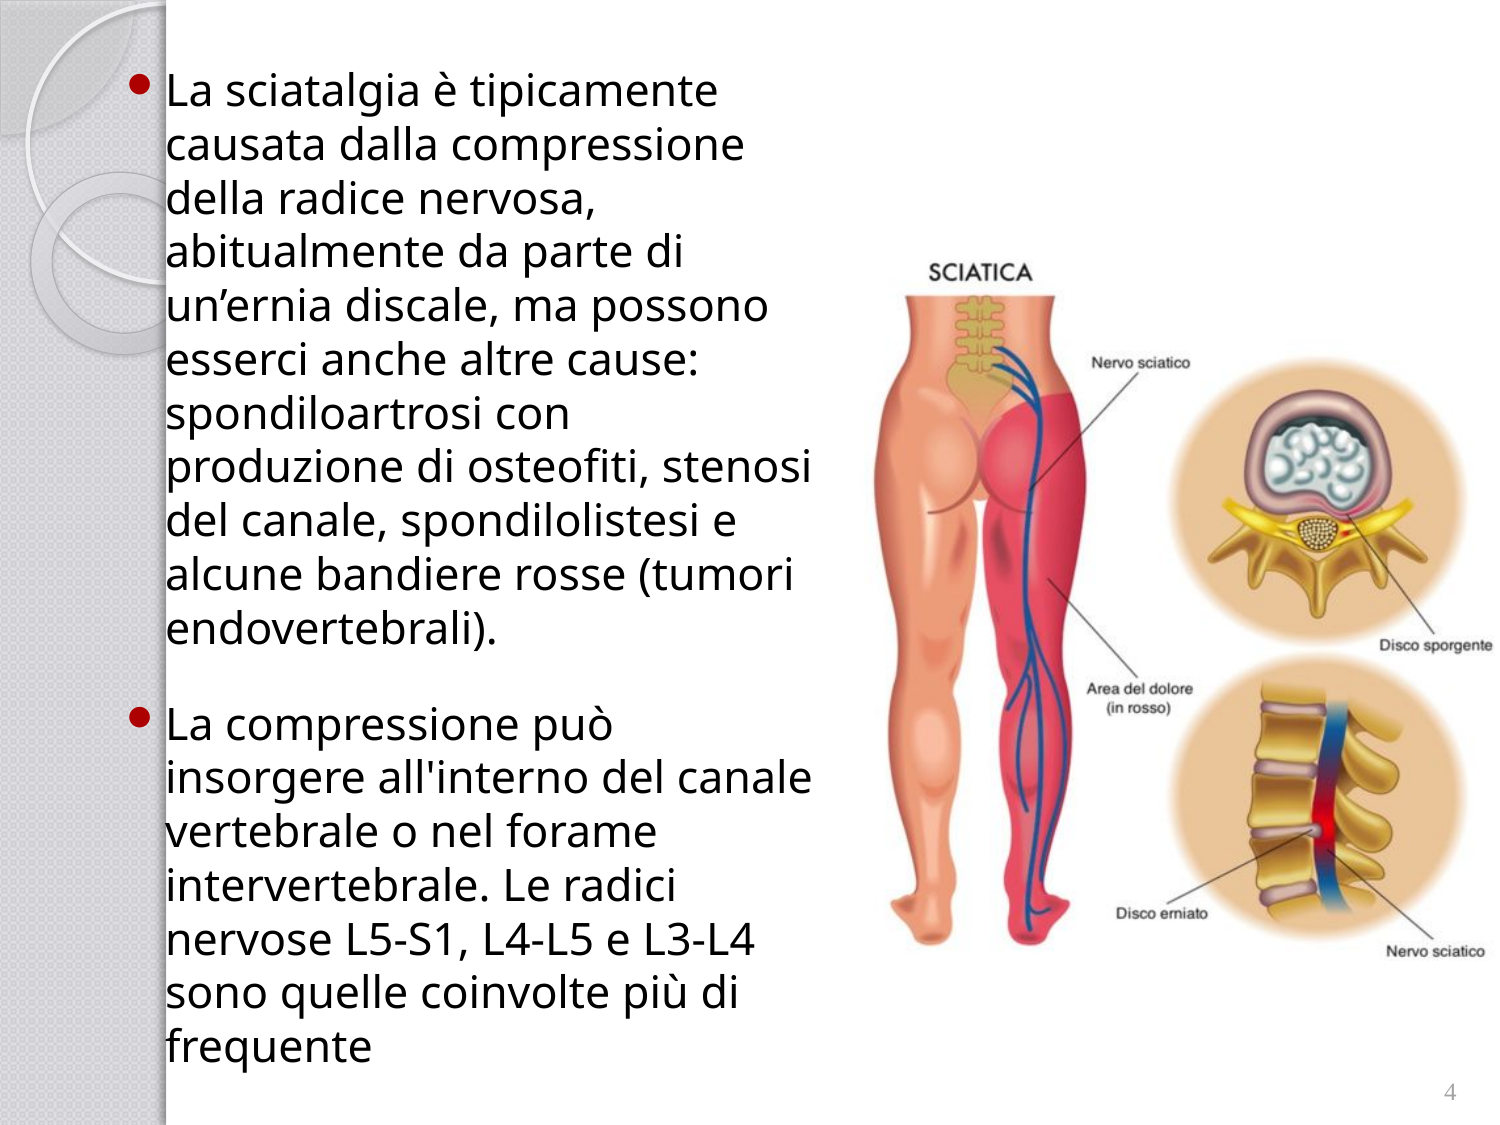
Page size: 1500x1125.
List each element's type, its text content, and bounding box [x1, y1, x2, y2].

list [844, 239, 1500, 985]
list La sciatalgia è tipicamente causata dalla compressione della radice nervosa, abitualmente da parte di un’ernia discale, ma possono esserci anche altre cause: spondiloartrosi con produzione di osteofiti, stenosi del canale, spondilolistesi e alcune bandiere rosse (tumori endovertebrali). La compressione può insorgere all'interno del canale vertebrale o nel forame intervertebrale. Le radici nervose L5-S1, L4-L5 e L3-L4 sono quelle coinvolte più di frequente [100, 54, 836, 1106]
slide_number 4 [1413, 1034, 1488, 1113]
